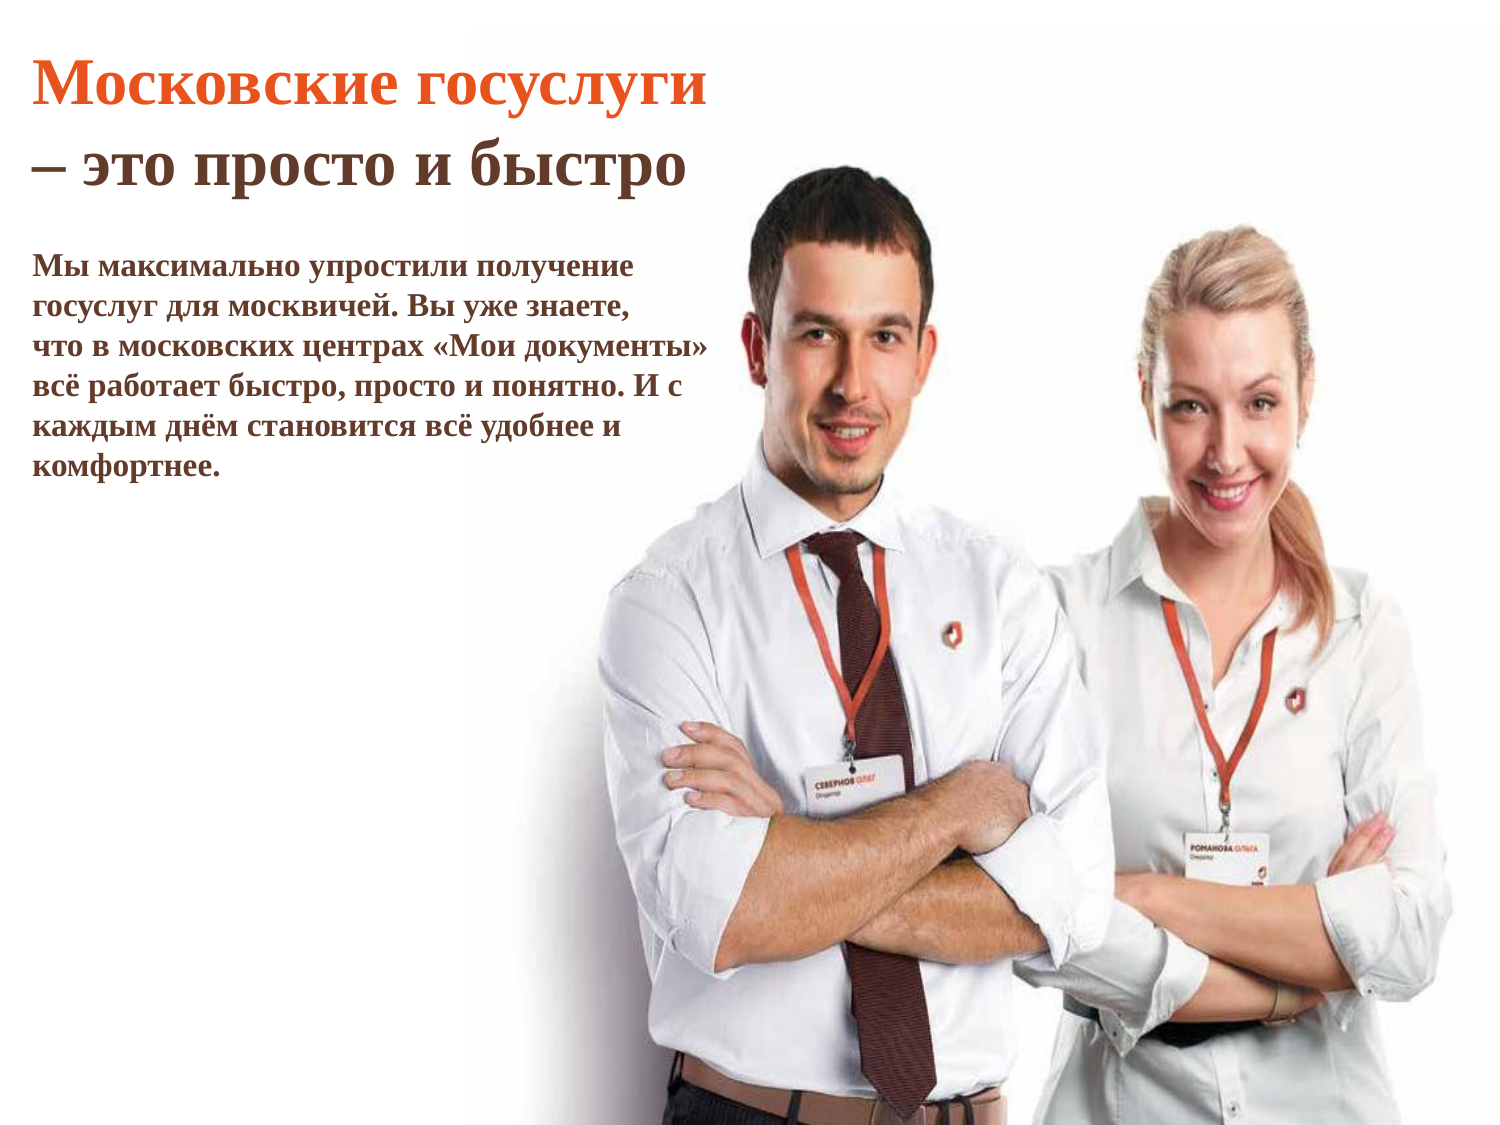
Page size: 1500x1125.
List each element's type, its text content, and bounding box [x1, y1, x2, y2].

text_box Московские госуслуги – это просто и быстро Мы максимально упростили получение госуслуг для москвичей. Вы уже знаете, что в московских центрах «Мои документы» всё работает быстро, просто и понятно. И с каждым днём становится всё удобнее и комфортнее. [17, 30, 465, 491]
picture [466, 30, 1500, 1125]
